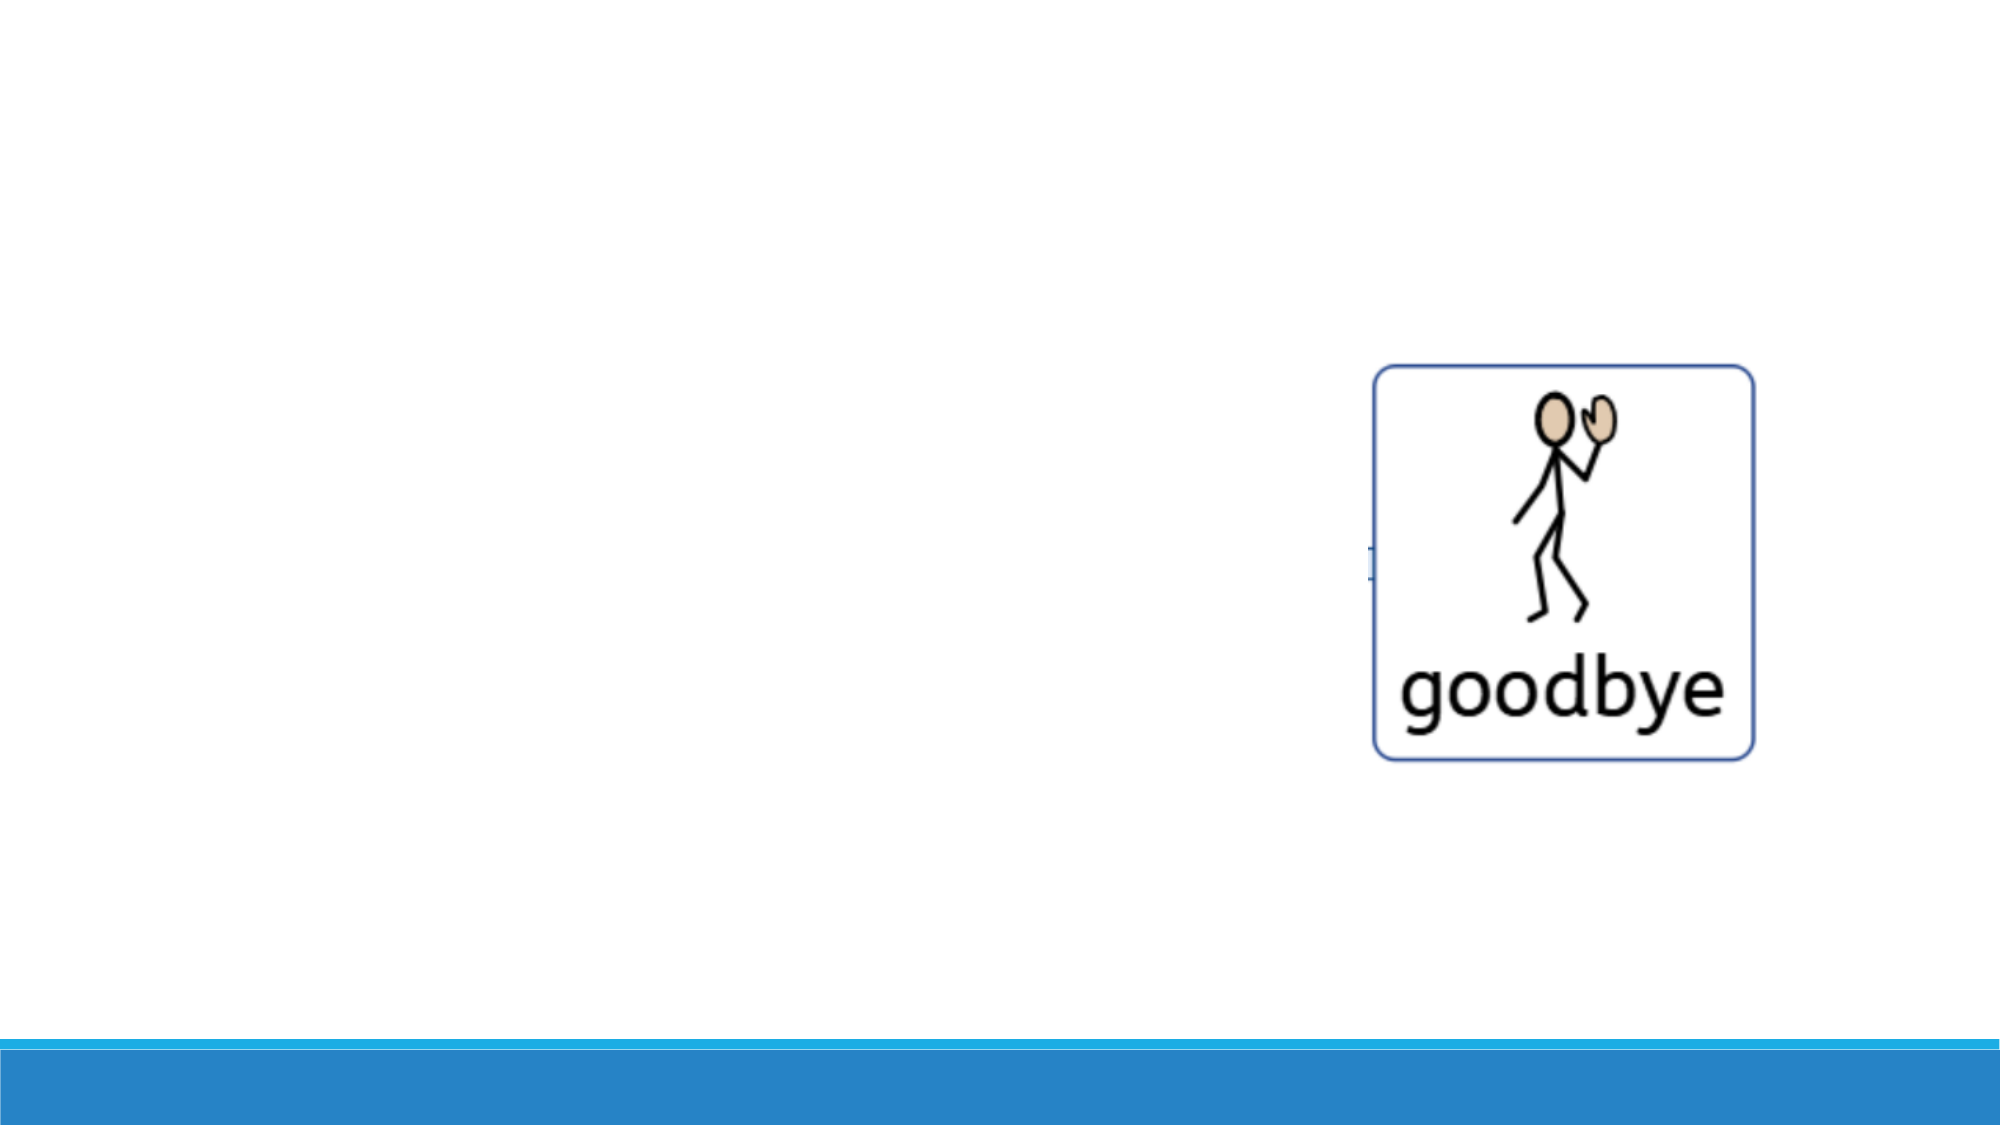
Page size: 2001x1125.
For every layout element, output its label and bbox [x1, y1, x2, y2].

picture [1368, 356, 1771, 771]
